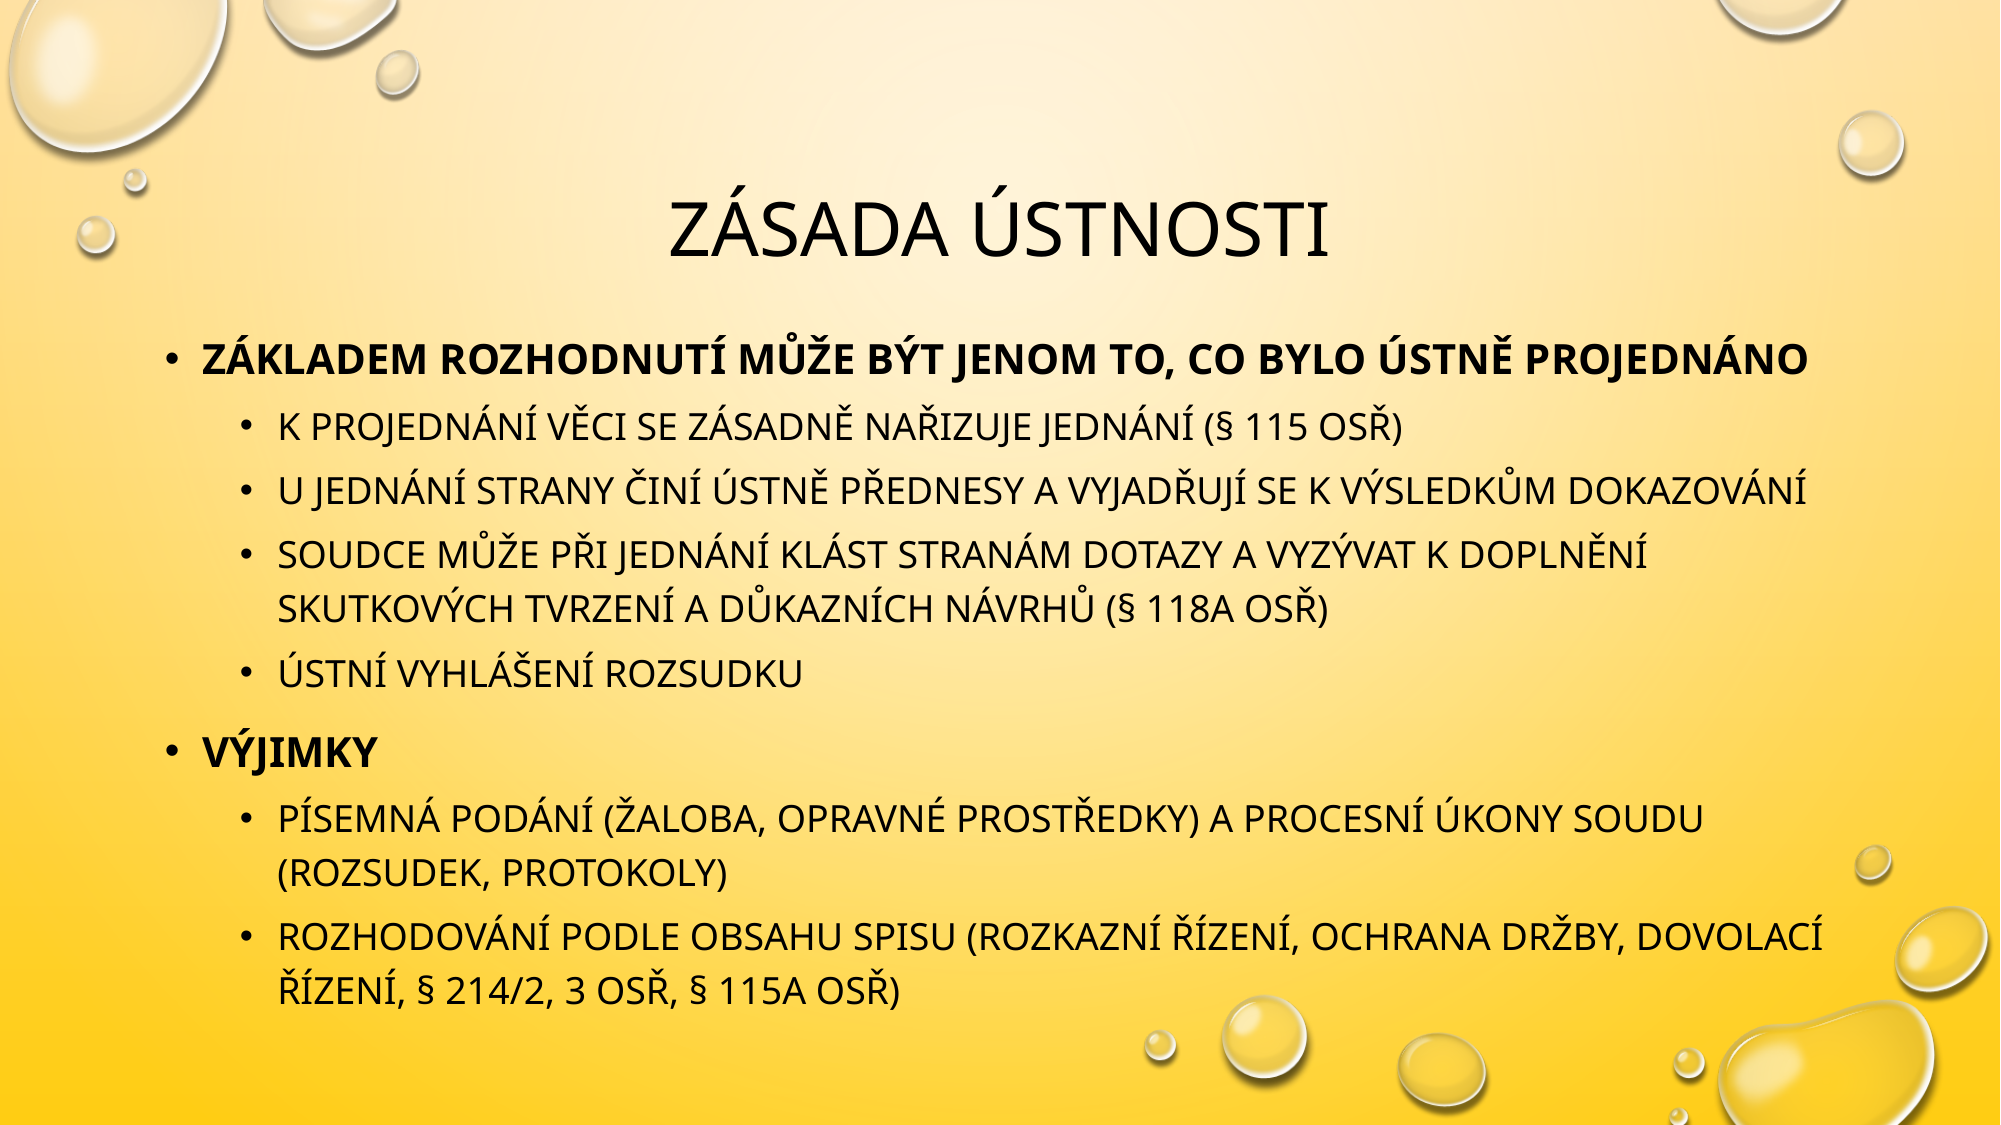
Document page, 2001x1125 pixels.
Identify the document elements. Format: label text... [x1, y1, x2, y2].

title Zásada ústnosti [149, 101, 1851, 364]
list Základem rozhodnutí může být jenom to, co bylo ústně projednáno K projednání věci se zásadně nařizuje jednání (§ 115 OSŘ) U jednání strany činí ústně přednesy a vyjadřují se k výsledkům dokazování Soudce může při jednání klást stranám dotazy a vyzývat k doplnění skutkových tvrzení a důkazních návrhů (§ 118a OSŘ) Ústní vyhlášení rozsudku Výjimky Písemná podání (žaloba, opravné prostředky) a procesní úkony soudu (rozsudek, protokoly) Rozhodování podle obsahu spisu (rozkazní řízení, ochrana držby, dovolací řízení, § 214/2, 3 OSŘ, § 115a OSŘ) [149, 315, 1850, 1050]
picture [0, 0, 2000, 1125]
